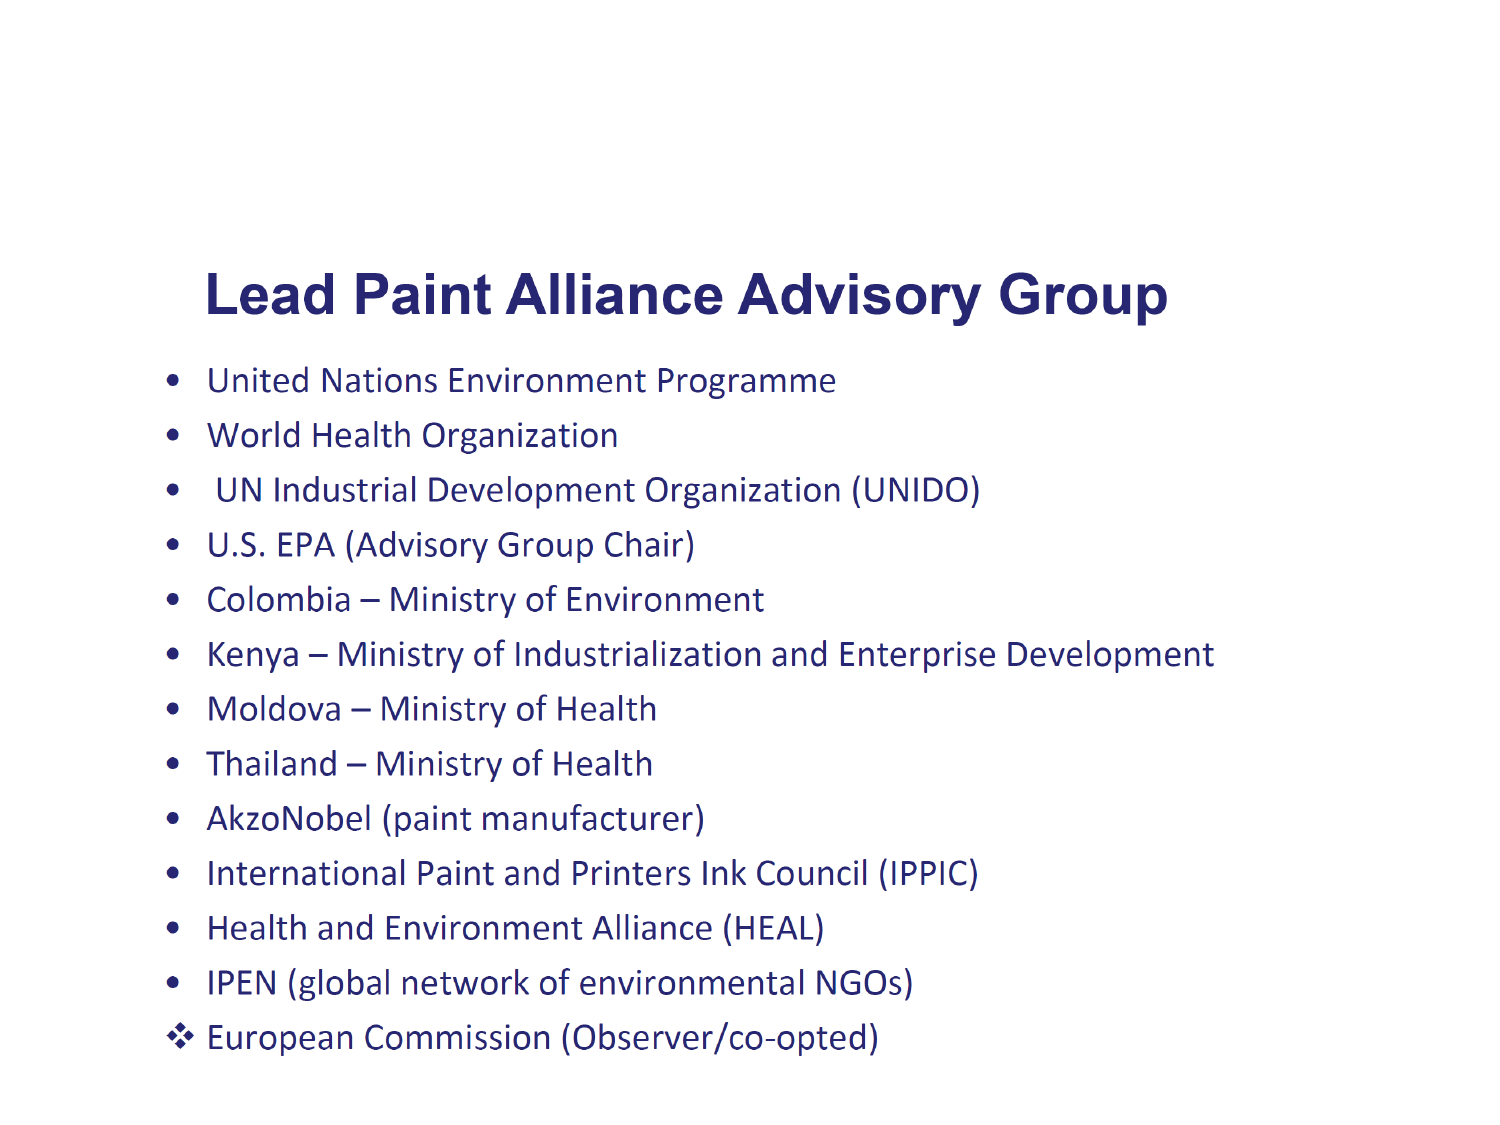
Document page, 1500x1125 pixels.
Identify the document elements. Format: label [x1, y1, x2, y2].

picture [143, 239, 1236, 1074]
